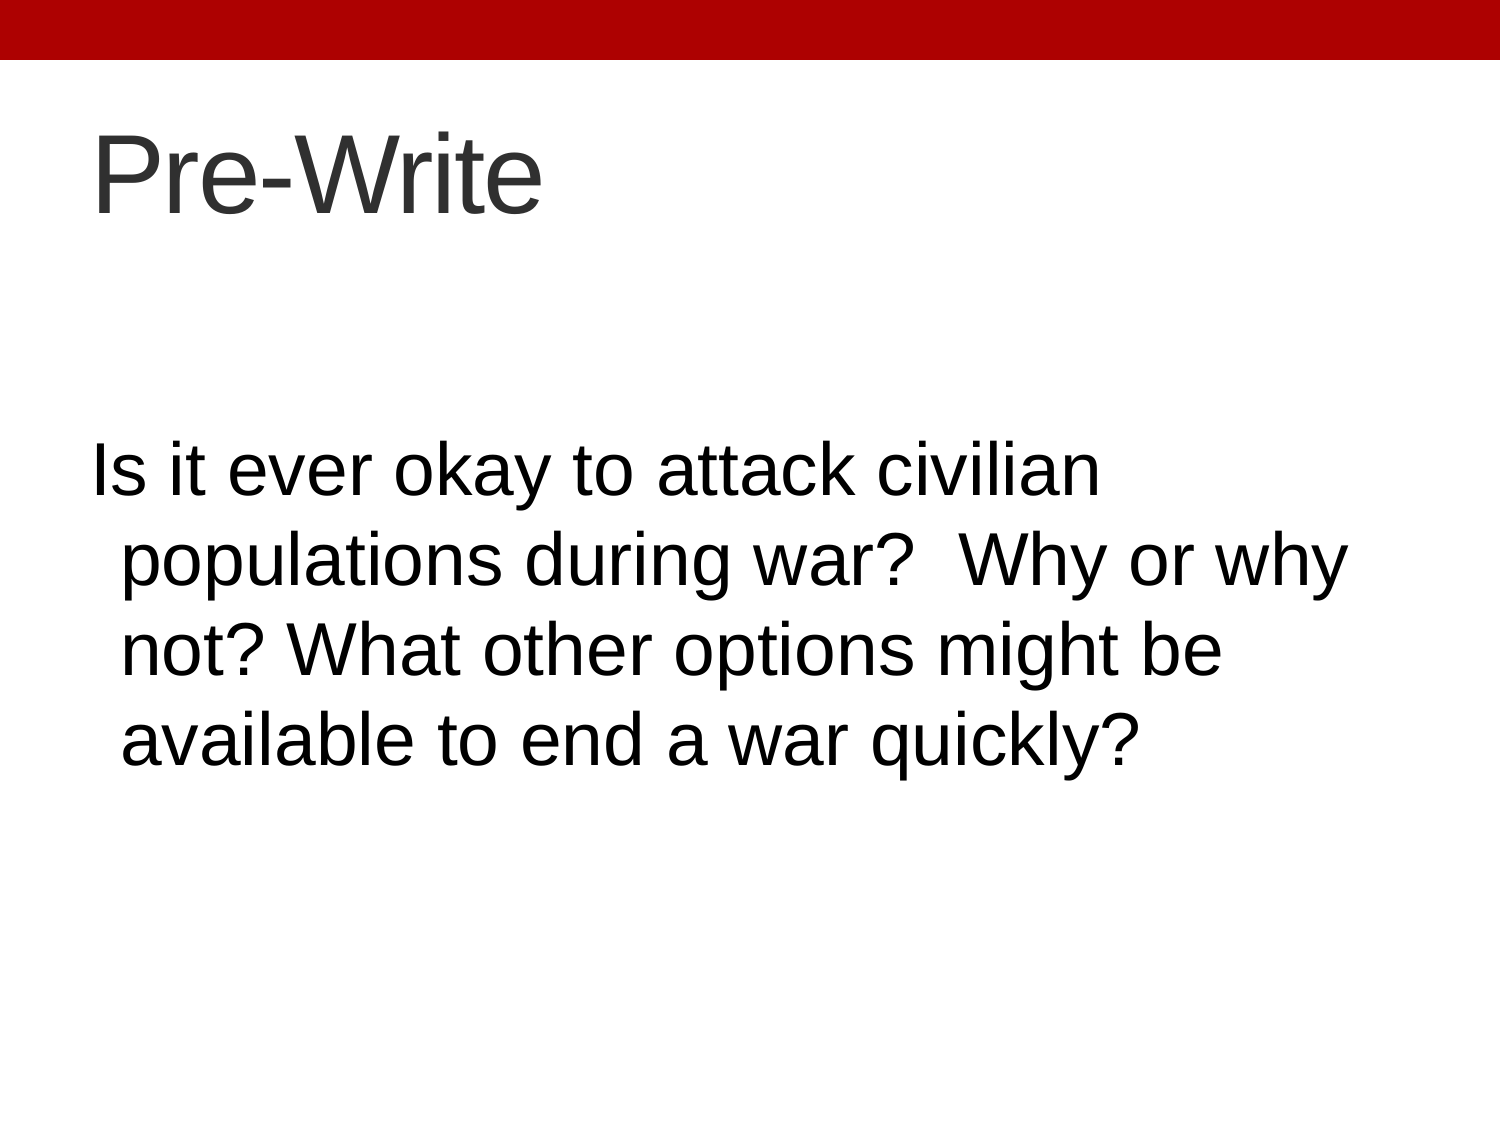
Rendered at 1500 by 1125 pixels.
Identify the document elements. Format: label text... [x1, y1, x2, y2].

list Is it ever okay to attack civilian populations during war? Why or why not? What other options might be available to end a war quickly? [75, 412, 1425, 1063]
title Pre-Write [75, 87, 1425, 250]
